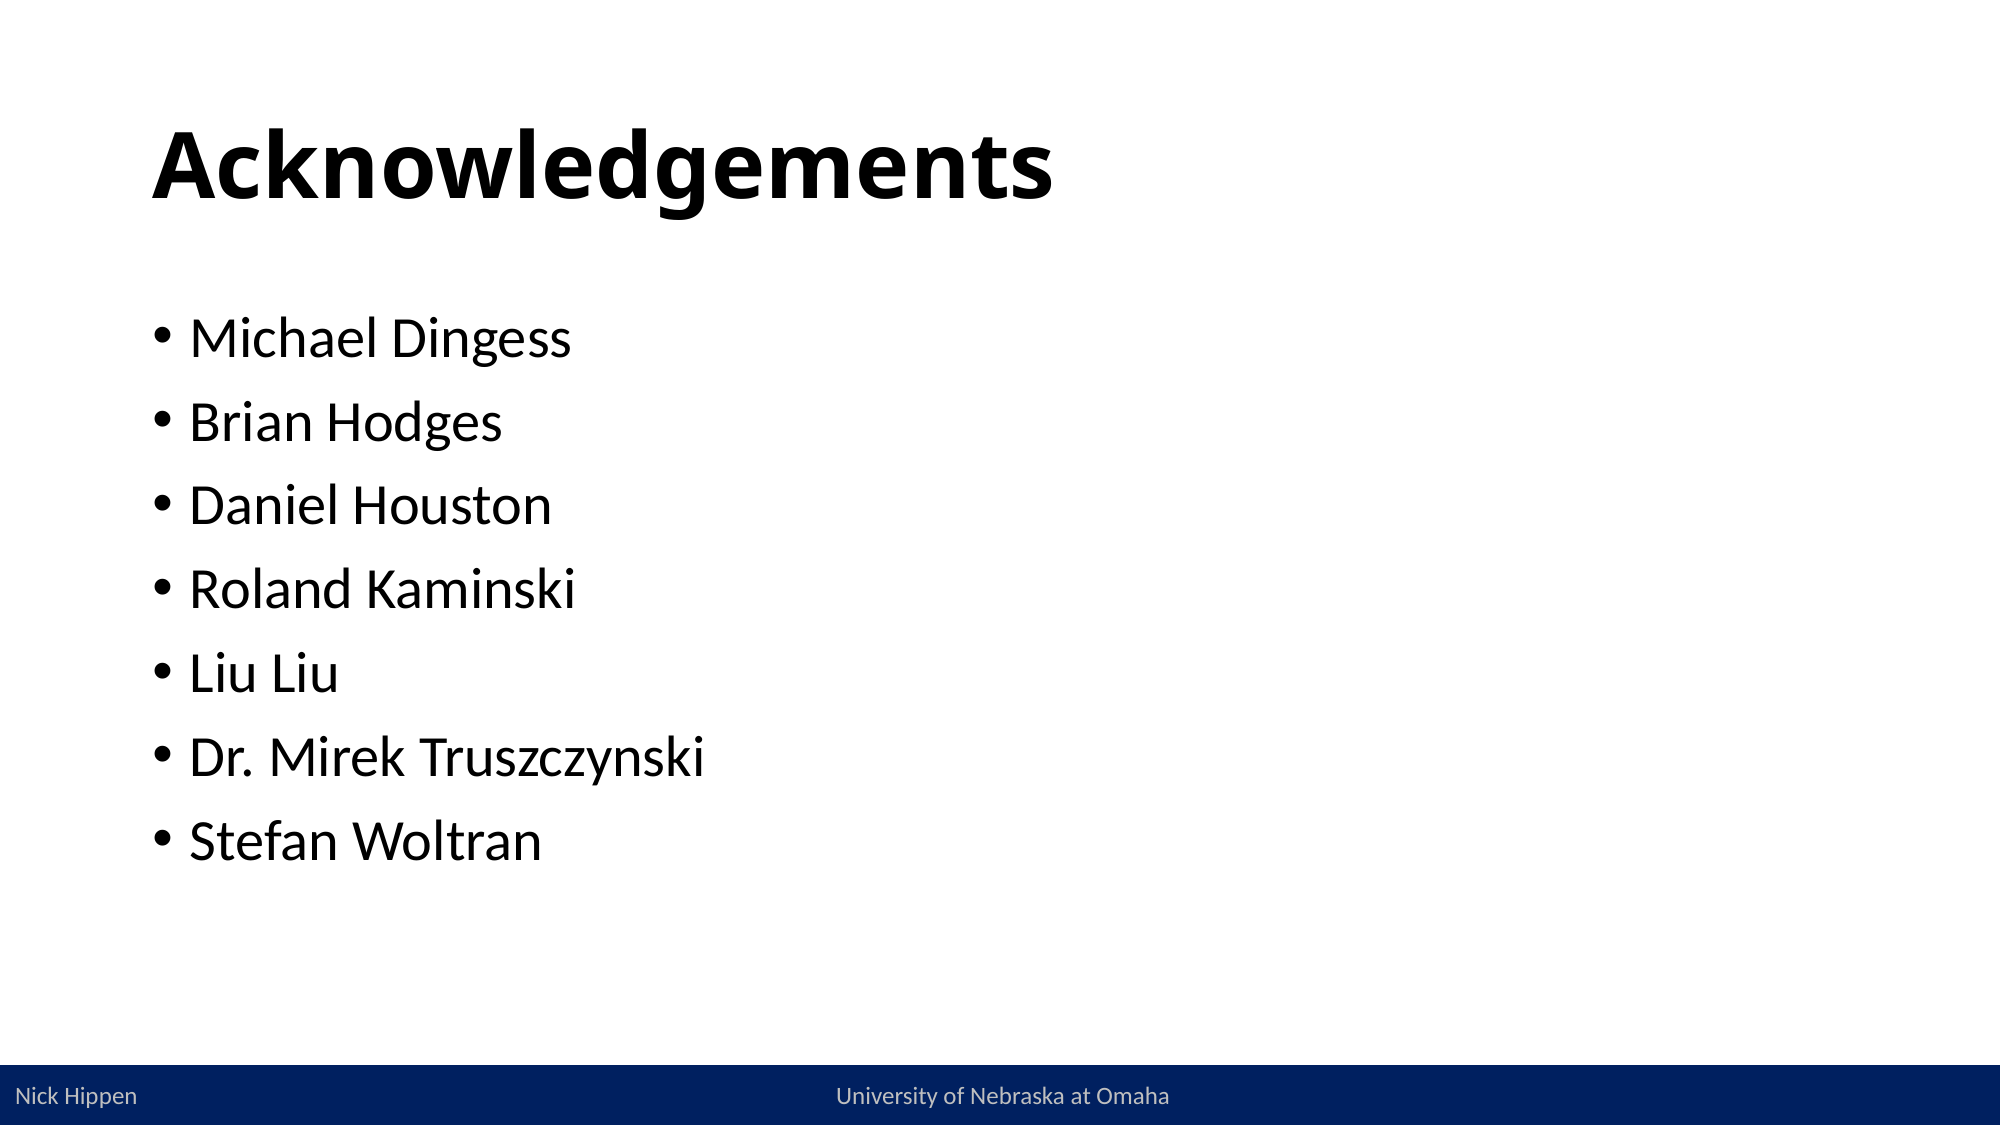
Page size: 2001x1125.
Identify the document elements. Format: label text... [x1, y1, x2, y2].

slide_number 35 [1550, 1065, 2000, 1125]
list Michael Dingess Brian Hodges Daniel Houston Roland Kaminski Liu Liu Dr. Mirek Truszczynski Stefan Woltran [137, 299, 1863, 1014]
title Acknowledgements [137, 59, 1863, 278]
footer Nick Hippen University of Nebraska at Omaha [0, 1065, 1550, 1125]
